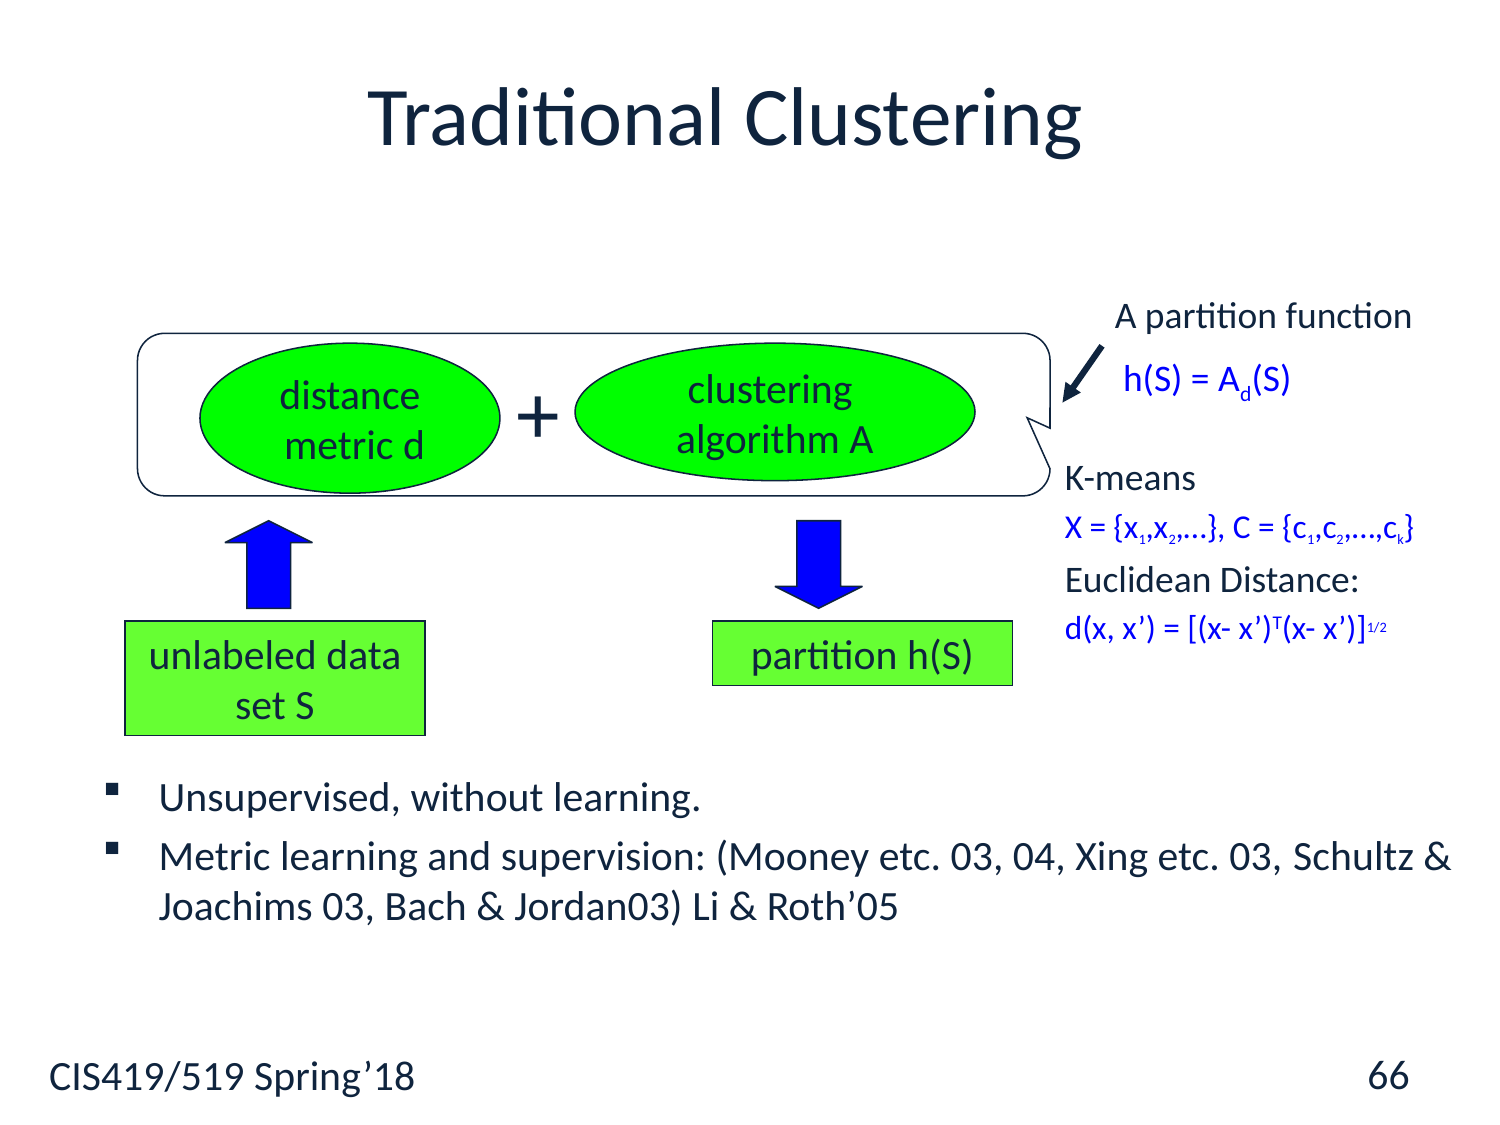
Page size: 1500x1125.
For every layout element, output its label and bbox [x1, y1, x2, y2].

text_box [124, 283, 1500, 738]
list [87, 762, 1500, 1050]
title [50, 0, 1400, 225]
slide_number [1074, 1042, 1425, 1103]
